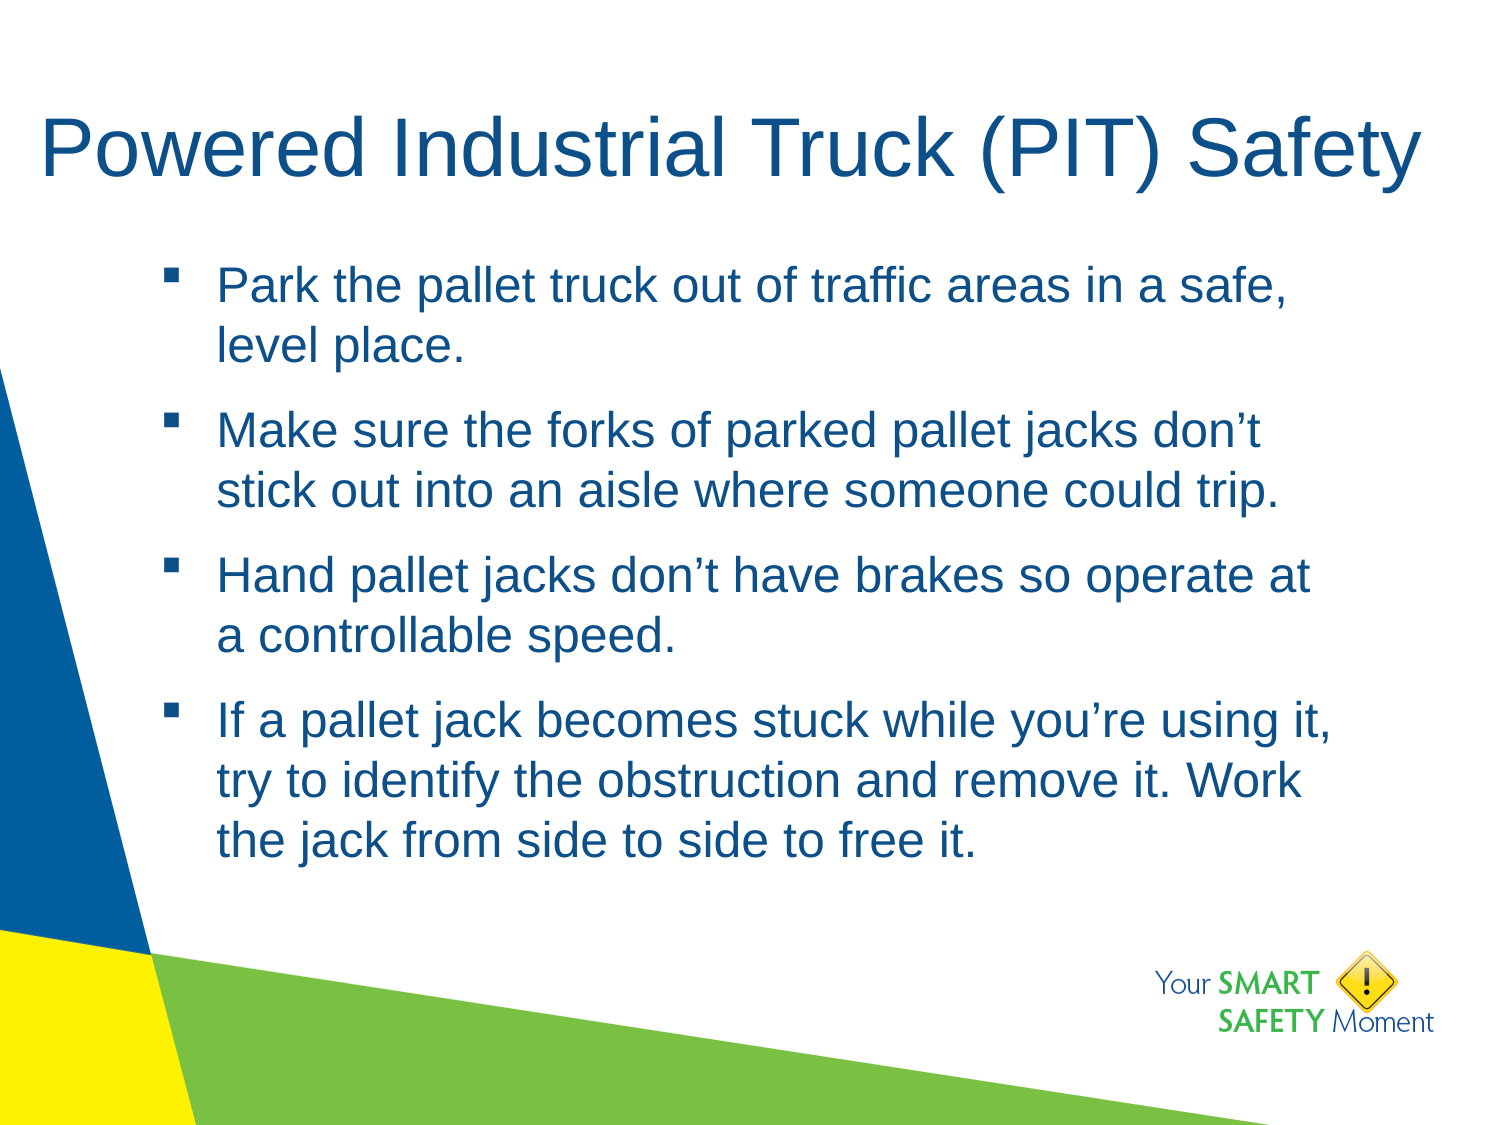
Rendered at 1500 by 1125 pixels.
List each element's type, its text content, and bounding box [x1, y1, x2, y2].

title Powered Industrial Truck (PIT) Safety [18, 85, 1445, 201]
picture [0, 0, 1500, 1125]
list Park the pallet truck out of traffic areas in a safe, level place. Make sure the forks of parked pallet jacks don’t stick out into an aisle where someone could trip. Hand pallet jacks don’t have brakes so operate at a controllable speed. If a pallet jack becomes stuck while you’re using it, try to identify the obstruction and remove it. Work the jack from side to side to free it. [145, 159, 1363, 888]
